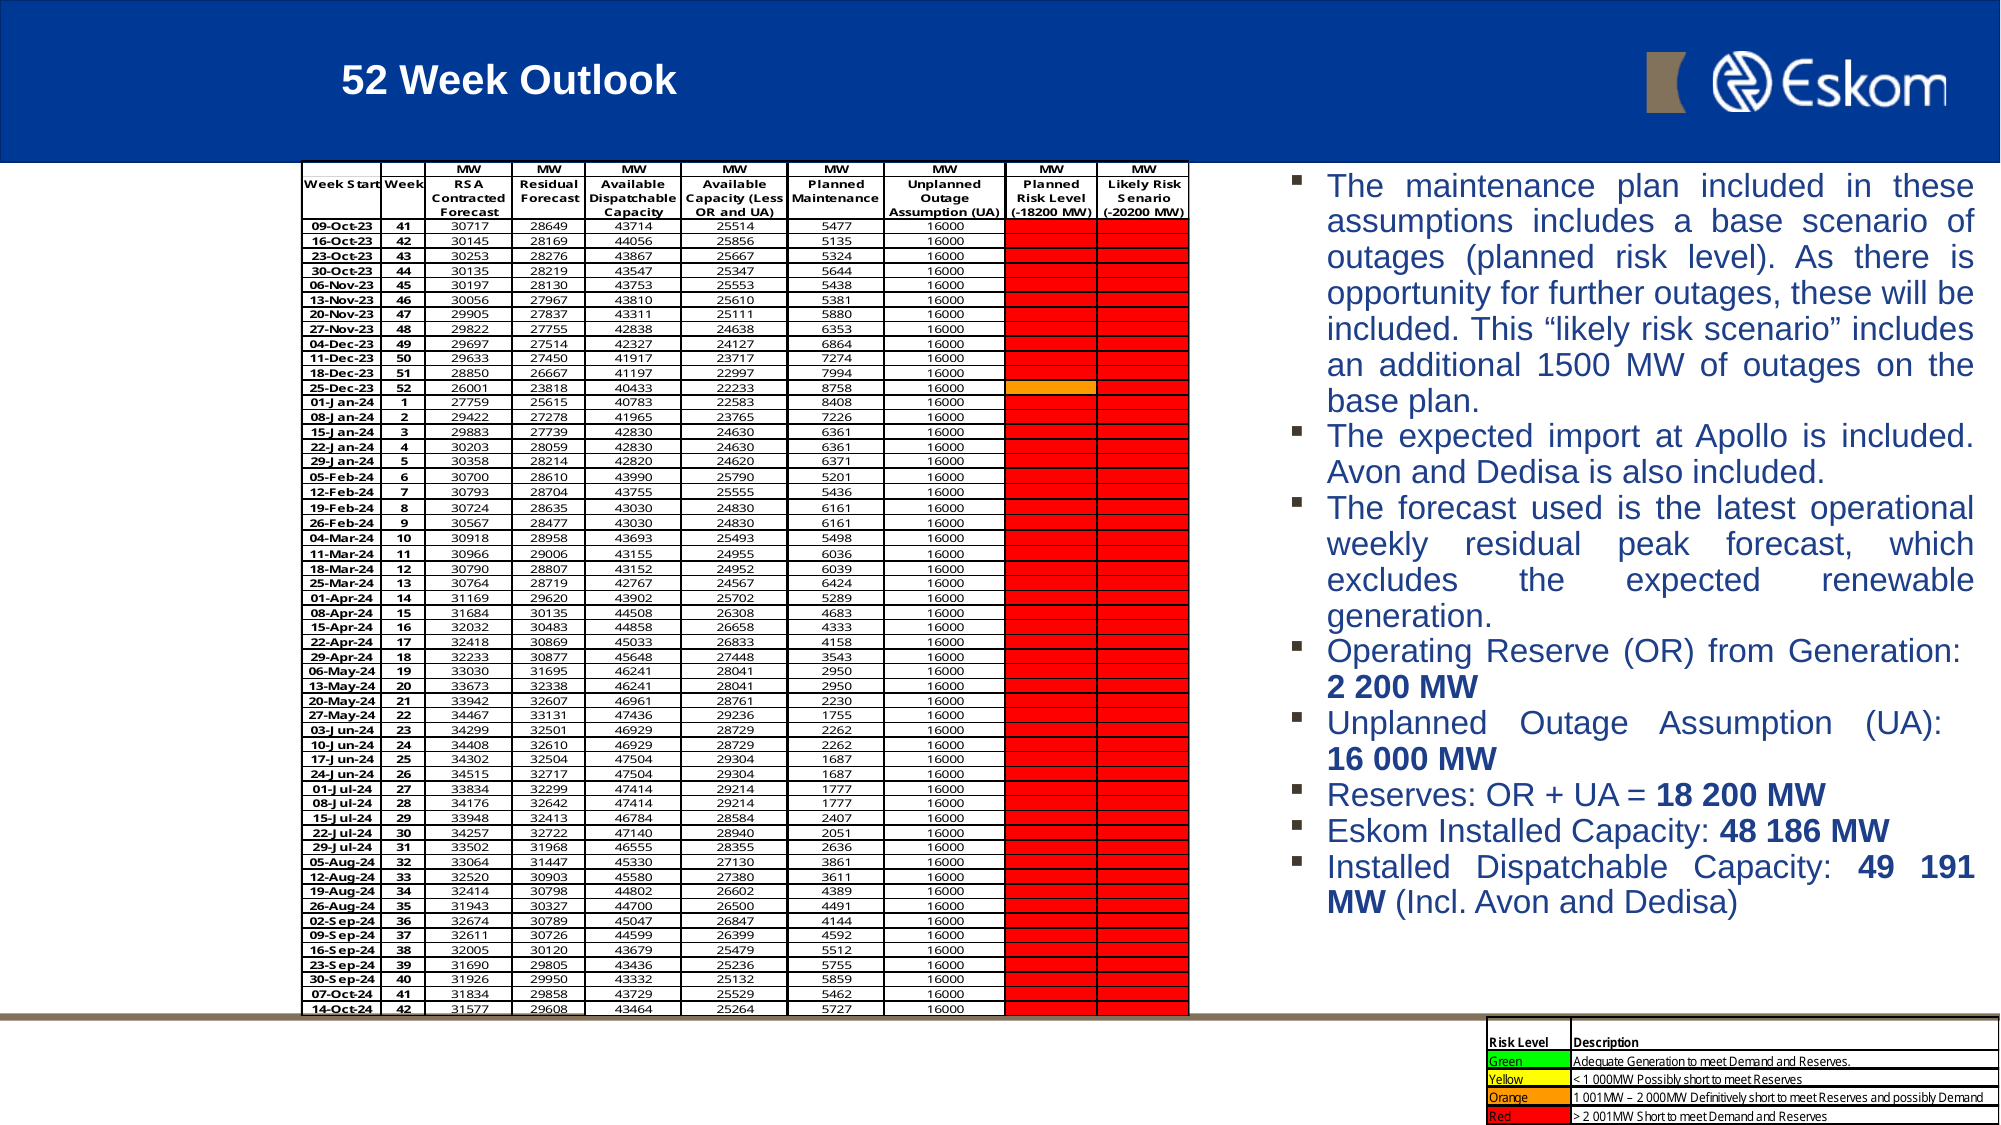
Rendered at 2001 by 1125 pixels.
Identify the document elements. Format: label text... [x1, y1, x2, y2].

picture [1486, 1016, 2000, 1125]
picture [300, 160, 1191, 1017]
text_box 52 Week Outlook [326, 27, 1297, 137]
list The maintenance plan included in these assumptions includes a base scenario of outages (planned risk level). As there is opportunity for further outages, these will be included. This “likely risk scenario” includes an additional 1500 MW of outages on the base plan. The expected import at Apollo is included. Avon and Dedisa is also included. The forecast used is the latest operational weekly residual peak forecast, which excludes the expected renewable generation. Operating Reserve (OR) from Generation: 2 200 MW Unplanned Outage Assumption (UA): 16 000 MW Reserves: OR + UA = 18 200 MW Eskom Installed Capacity: 48 186 MW Installed Dispatchable Capacity: 49 191 MW (Incl. Avon and Dedisa) [1274, 160, 1991, 1017]
